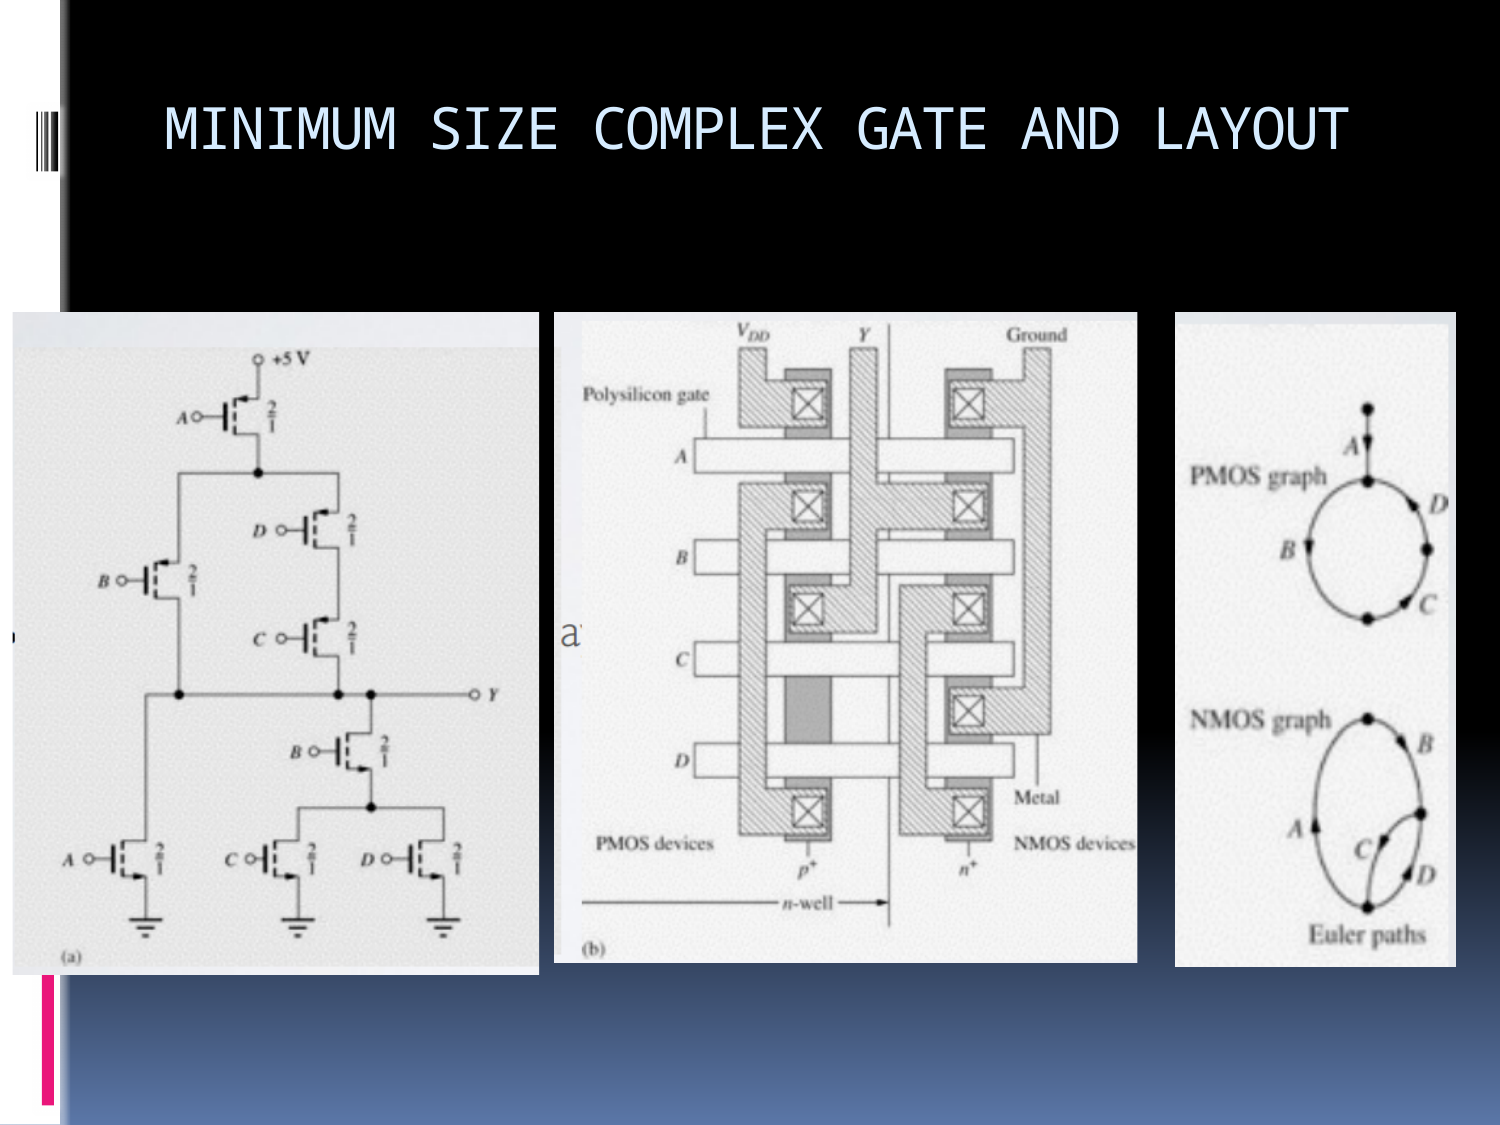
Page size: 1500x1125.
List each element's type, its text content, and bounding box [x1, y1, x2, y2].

picture [553, 312, 1138, 963]
picture [1174, 311, 1457, 967]
title MINIMUM SIZE COMPLEX GATE AND LAYOUT [150, 83, 1425, 234]
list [12, 311, 540, 976]
